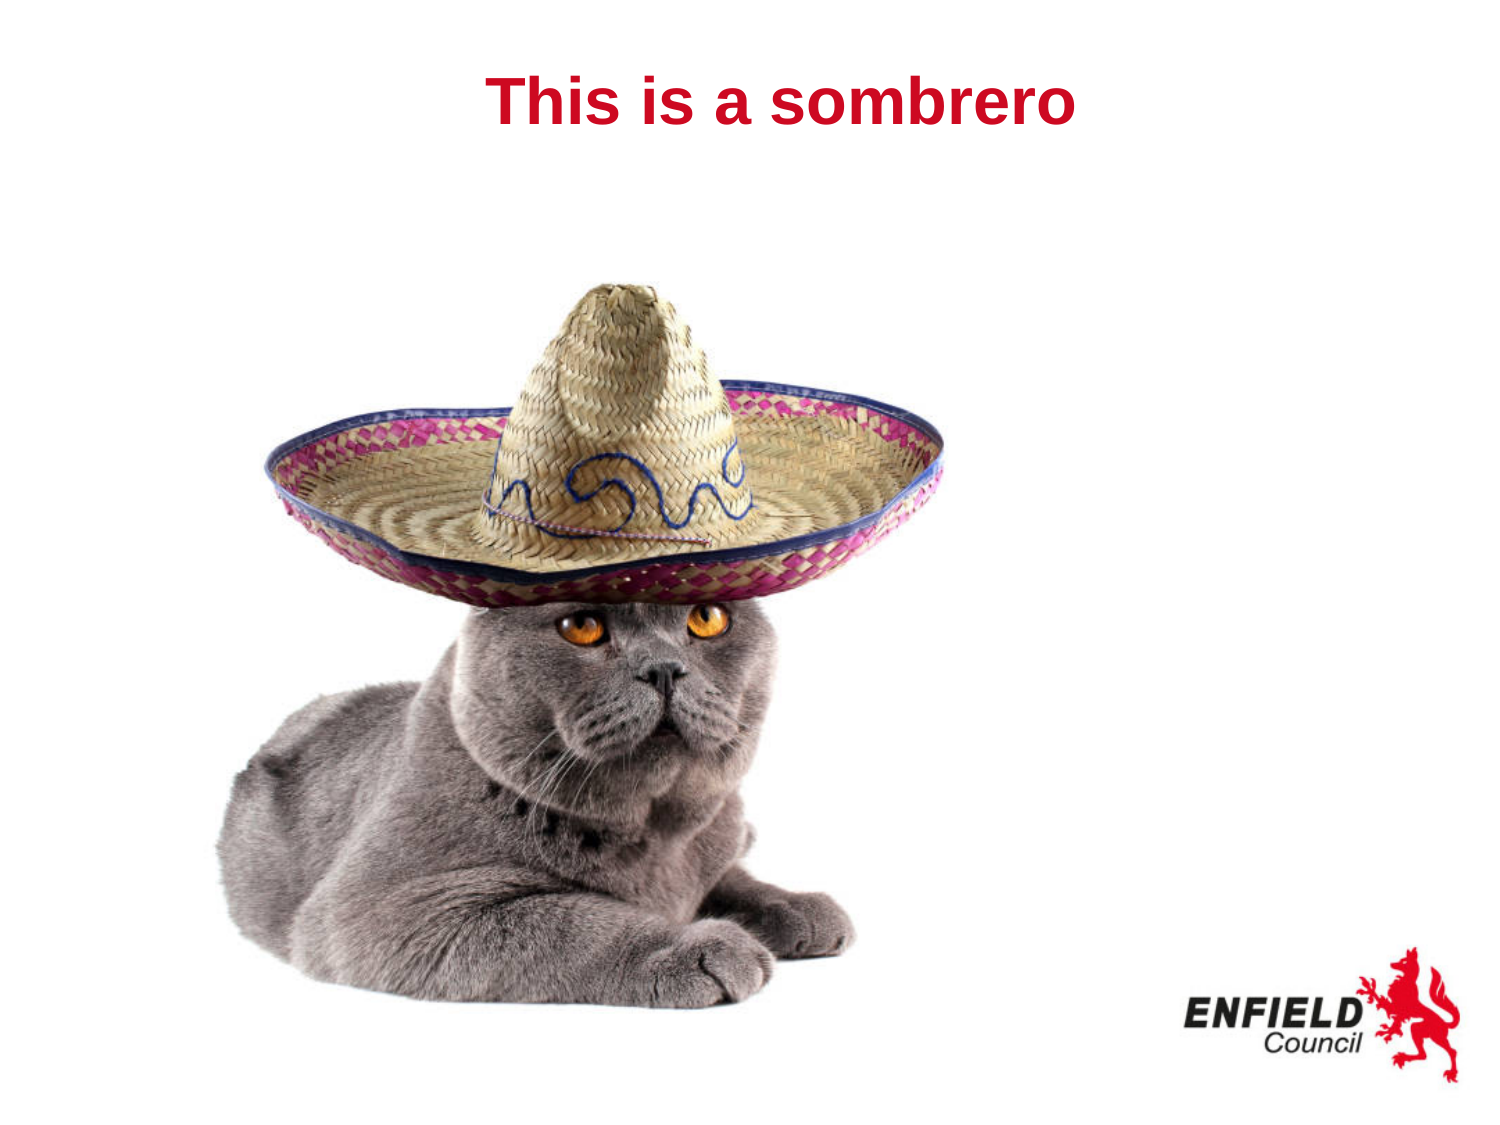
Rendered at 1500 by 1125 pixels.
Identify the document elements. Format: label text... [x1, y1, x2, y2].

title This is a sombrero [112, 50, 1450, 238]
picture [1149, 924, 1500, 1118]
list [170, 237, 987, 1087]
